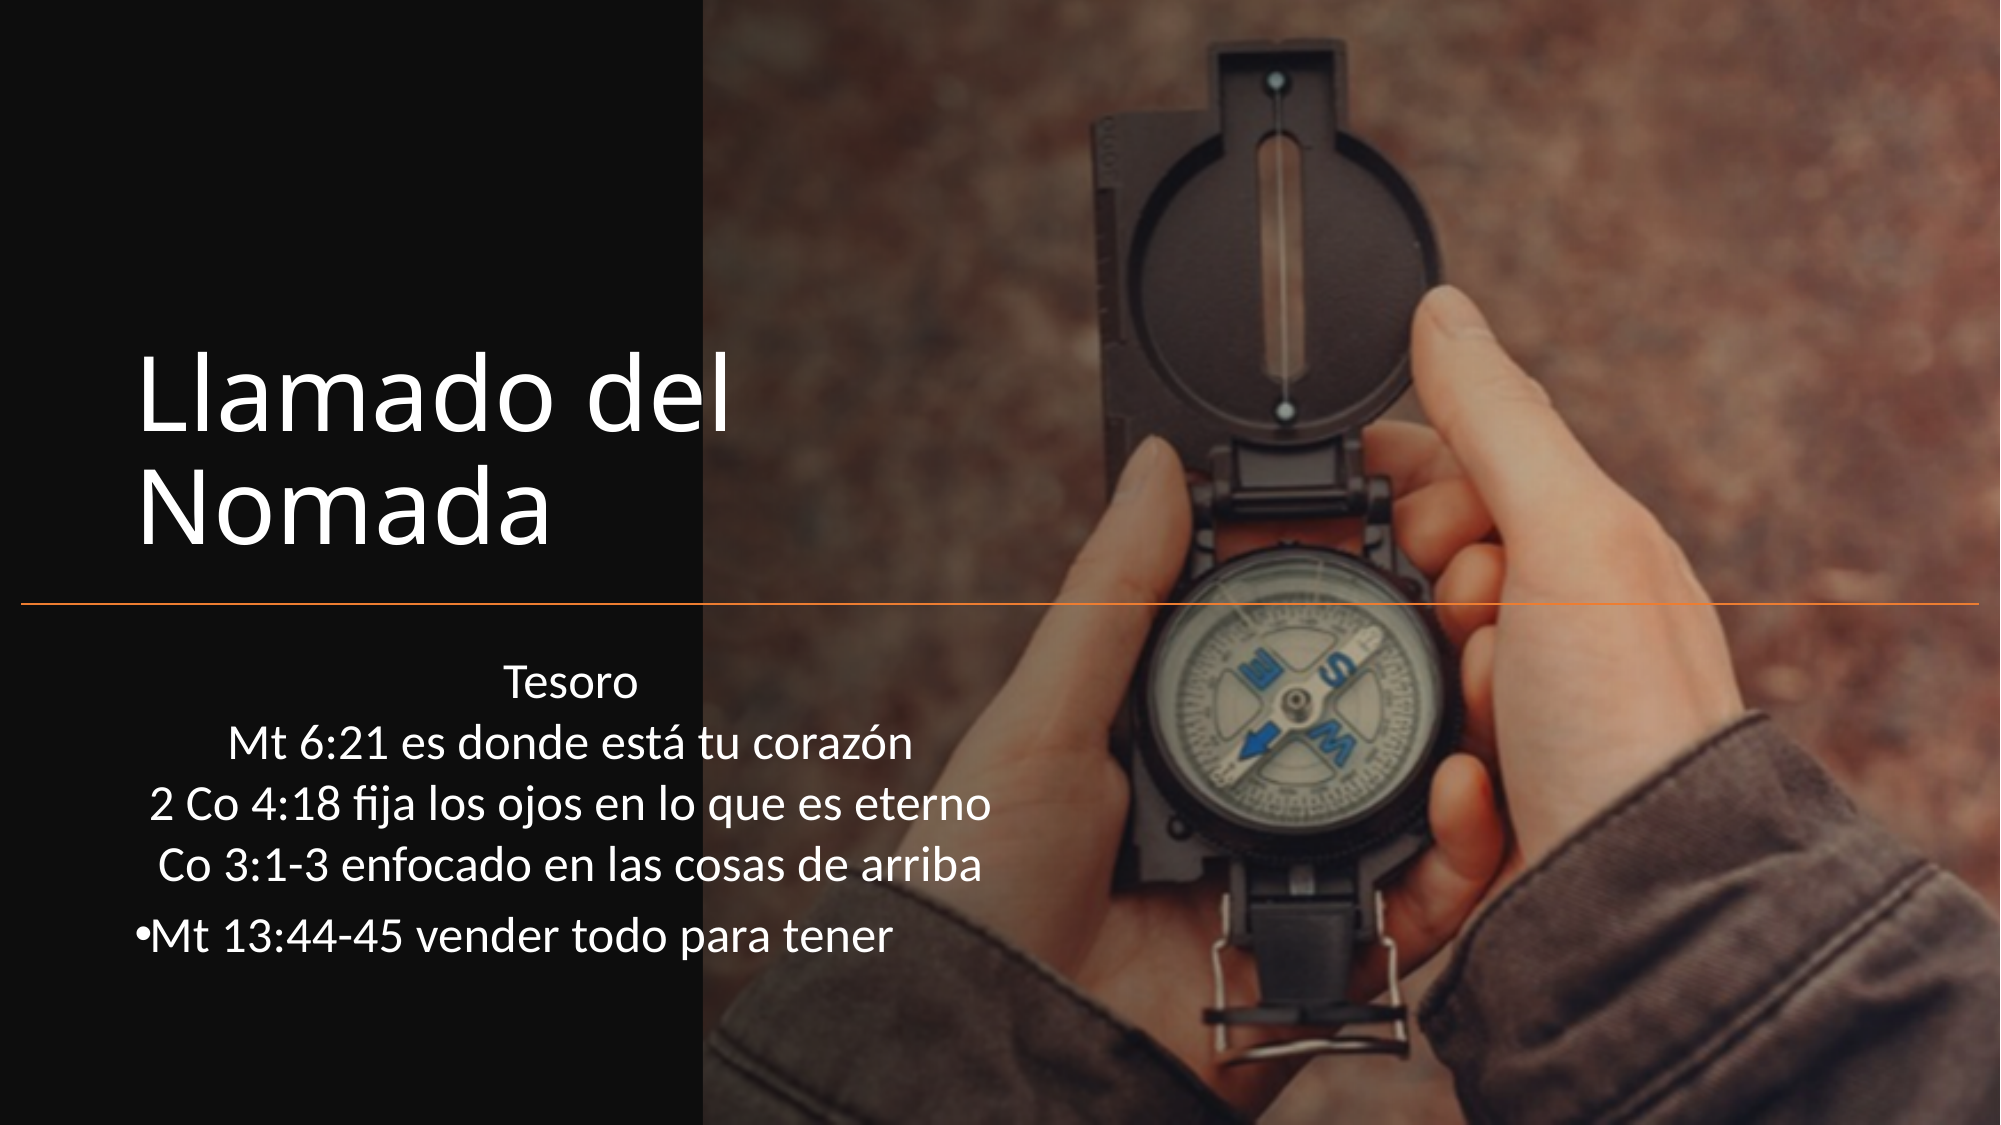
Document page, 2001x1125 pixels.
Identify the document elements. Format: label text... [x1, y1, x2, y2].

picture [702, 0, 2000, 1125]
text_box [0, 0, 702, 1125]
title Llamado del Nomada [119, 182, 702, 575]
subtitle Tesoro Mt 6:21 es donde está tu corazón 2 Co 4:18 fija los ojos en lo que es eterno Co 3:1-3 enfocado en las cosas de arriba Mt 13:44-45 vender todo para tener [119, 640, 702, 1054]
